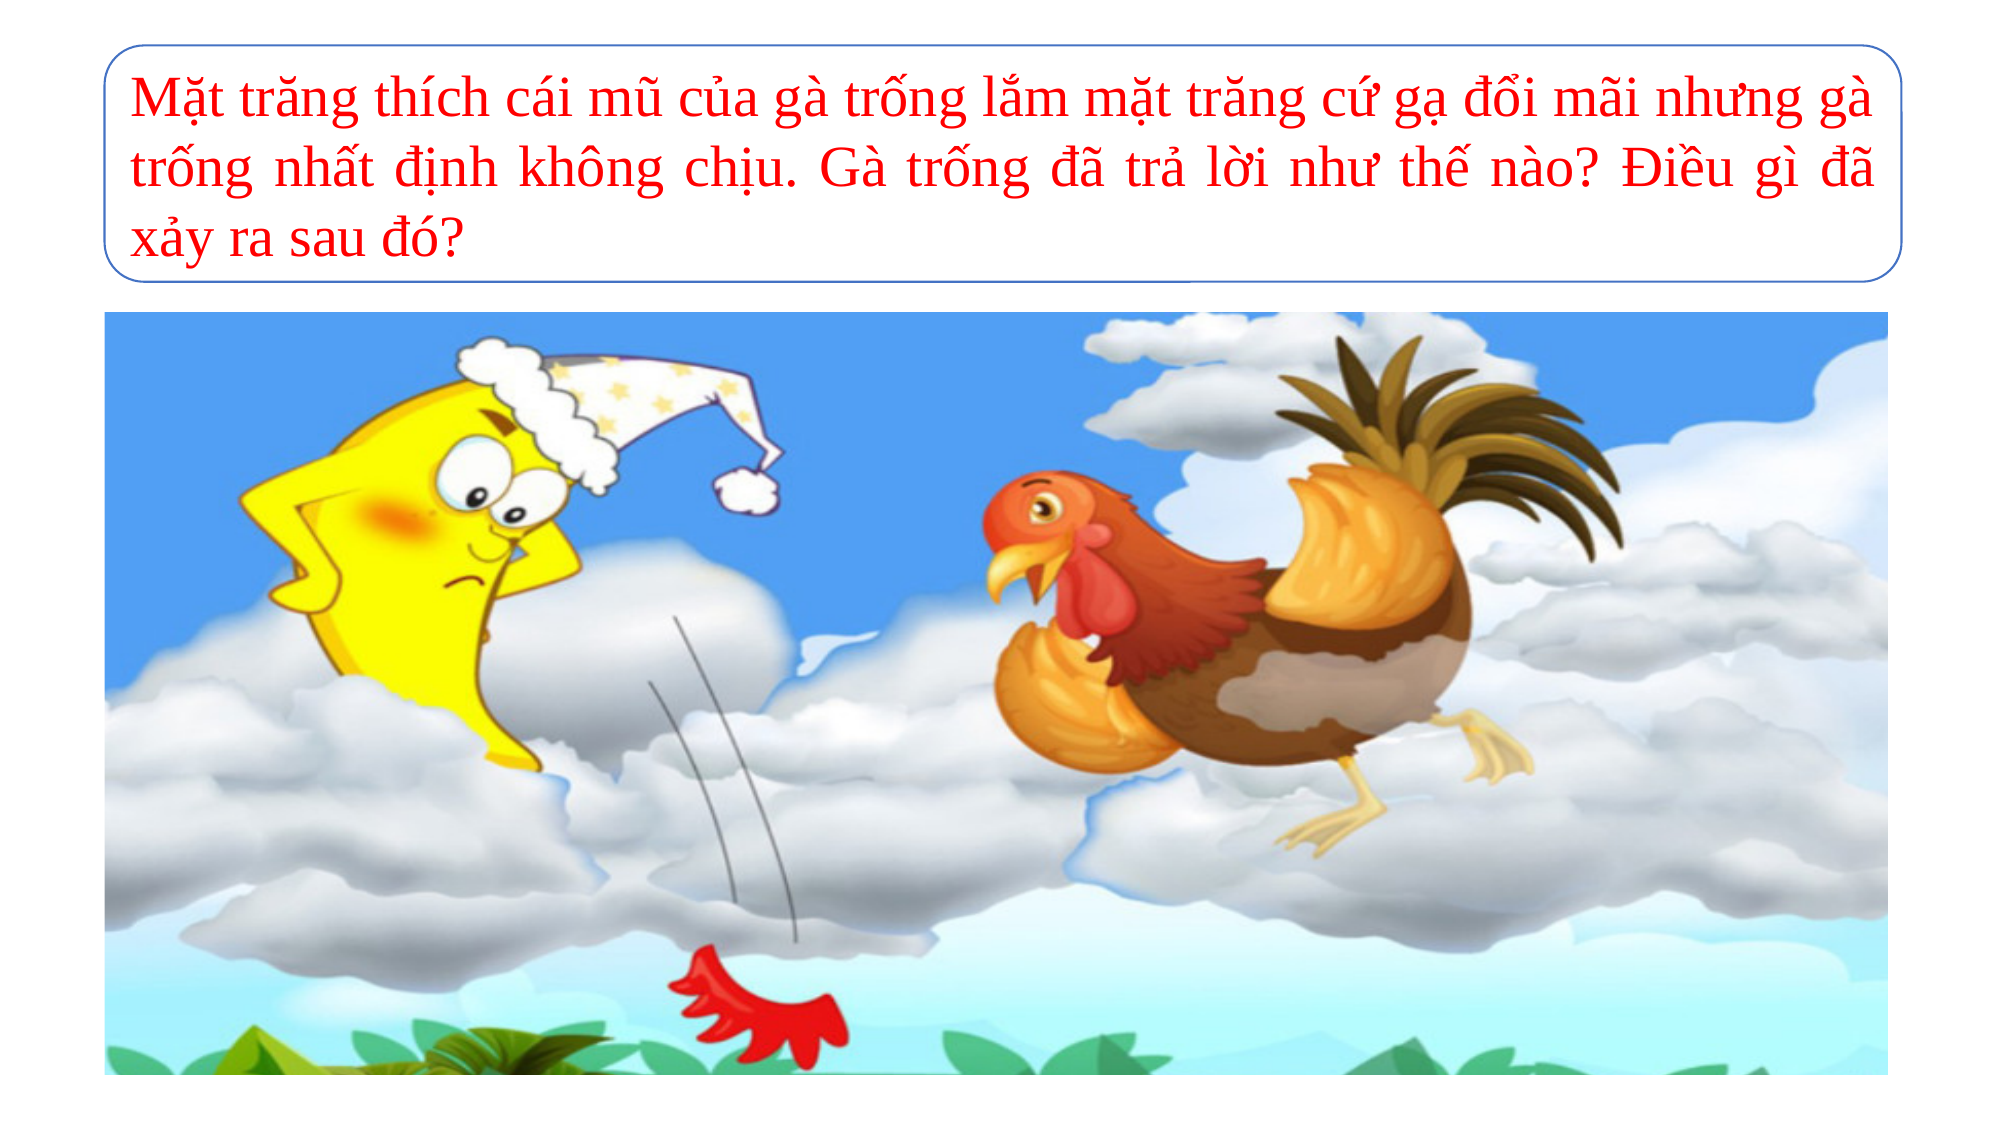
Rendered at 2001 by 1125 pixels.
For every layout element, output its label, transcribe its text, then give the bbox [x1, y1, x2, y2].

text_box Mặt trăng thích cái mũ của gà trống lắm mặt trăng cứ gạ đổi mãi nhưng gà trống nhất định không chịu. Gà trống đã trả lời như thế nào? Điều gì đã xảy ra sau đó? [103, 44, 1903, 283]
picture [104, 312, 1888, 1075]
